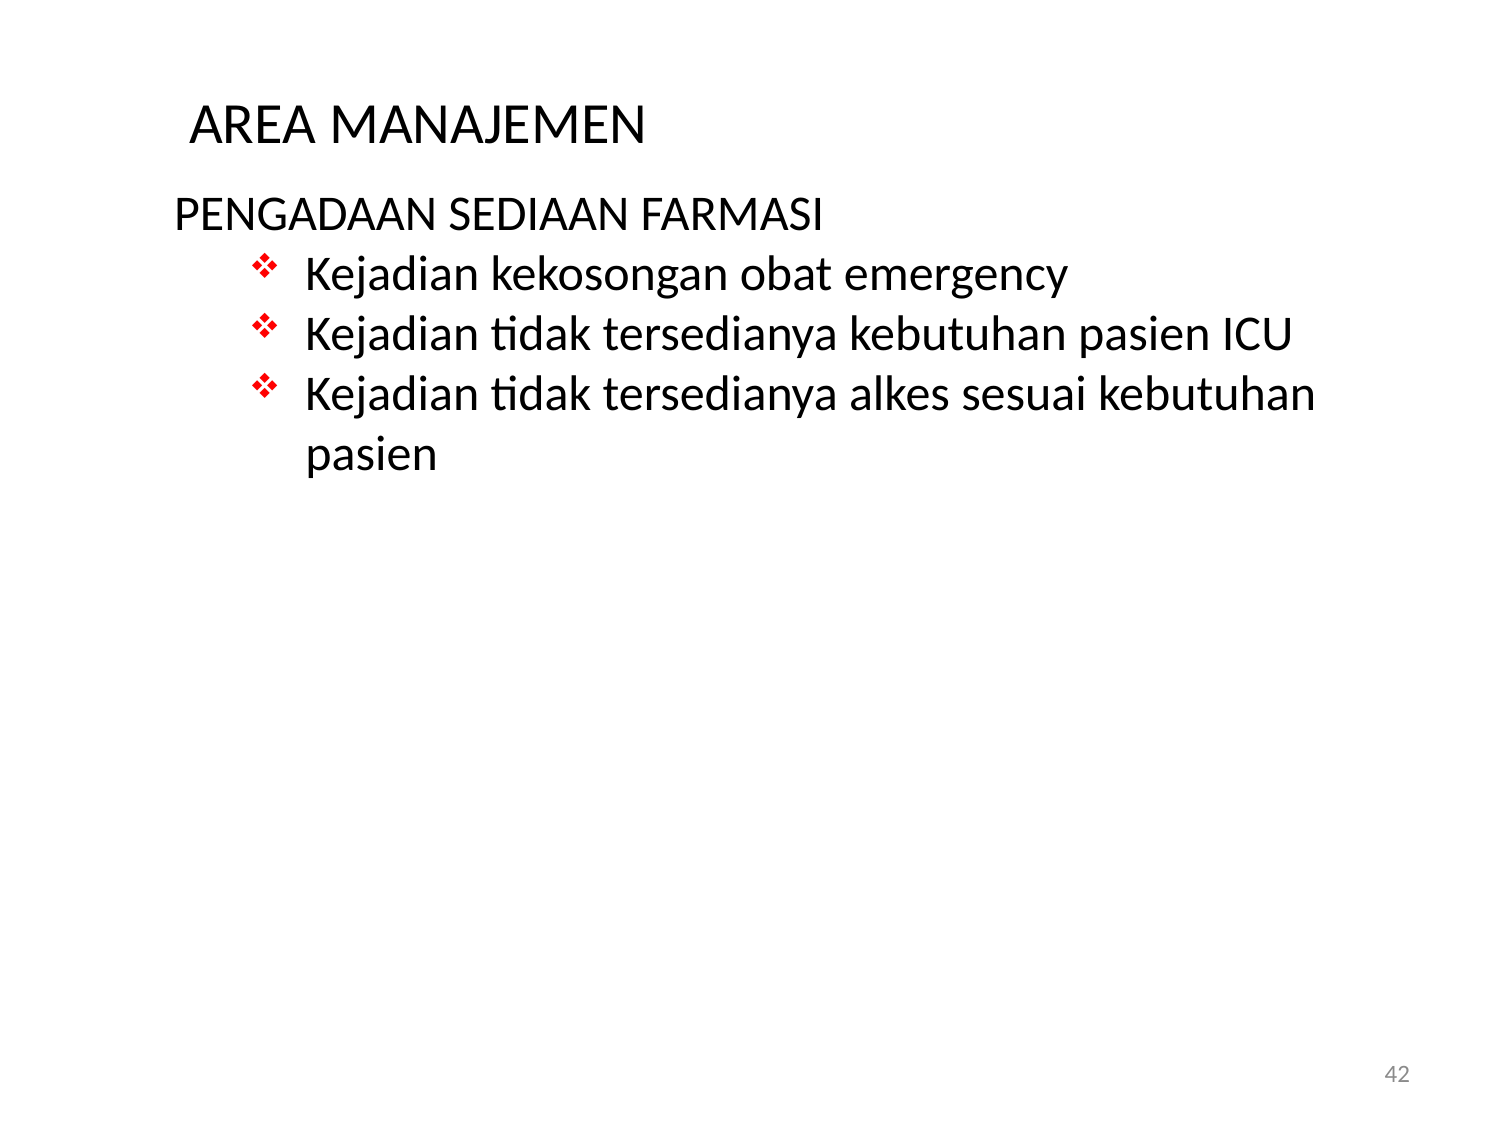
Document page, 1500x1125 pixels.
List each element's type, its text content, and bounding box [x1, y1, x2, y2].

text_box PENGADAAN SEDIAAN FARMASI Kejadian kekosongan obat emergency Kejadian tidak tersedianya kebutuhan pasien ICU Kejadian tidak tersedianya alkes sesuai kebutuhan pasien [159, 172, 1390, 488]
slide_number 42 [1074, 1042, 1425, 1103]
text_box AREA MANAJEMEN [174, 78, 663, 163]
